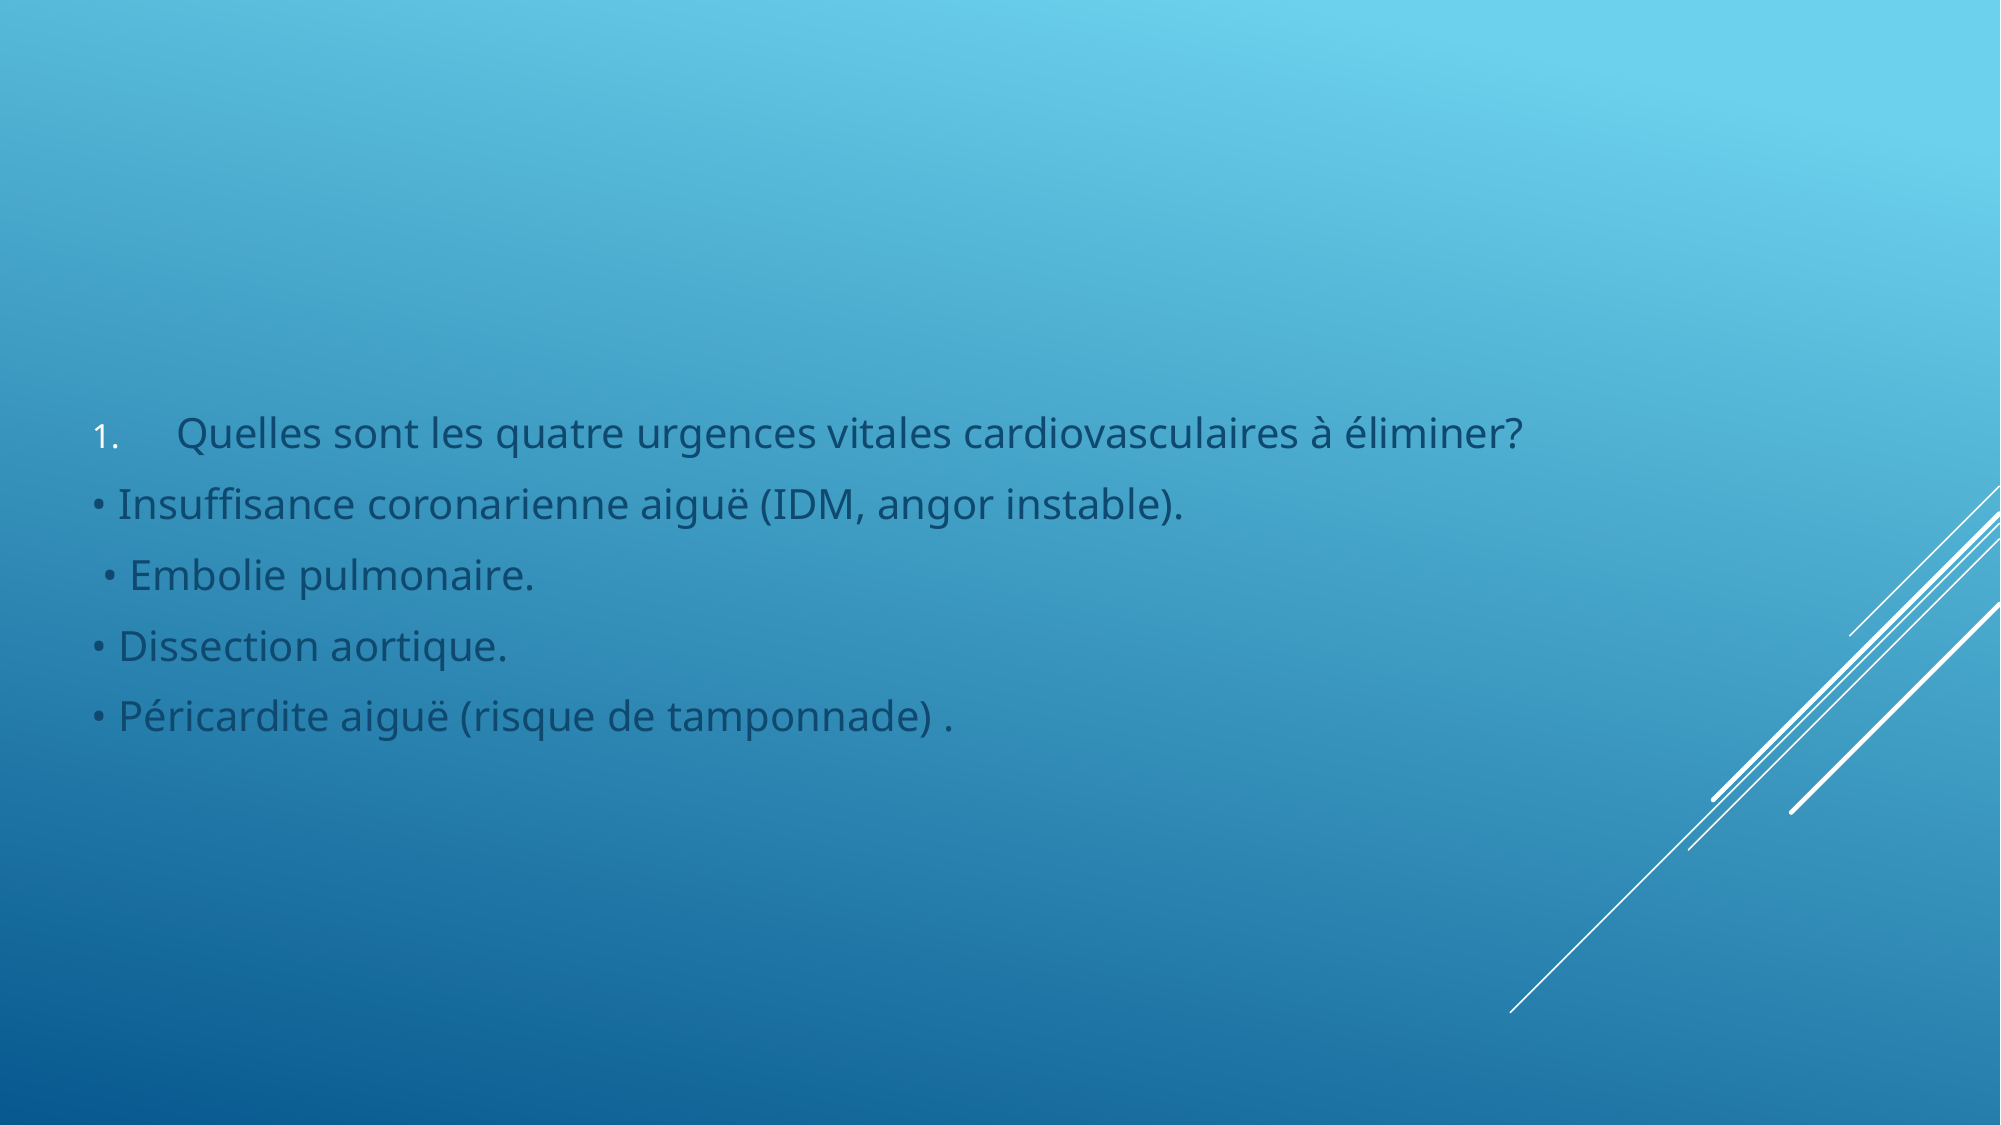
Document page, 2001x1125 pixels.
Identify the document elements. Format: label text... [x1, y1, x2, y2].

list Quelles sont les quatre urgences vitales cardiovasculaires à éliminer? • Insuffisance coronarienne aiguë (IDM, angor instable). • Embolie pulmonaire. • Dissection aortique. • Péricardite aiguë (risque de tamponnade) . [76, 73, 1921, 1074]
